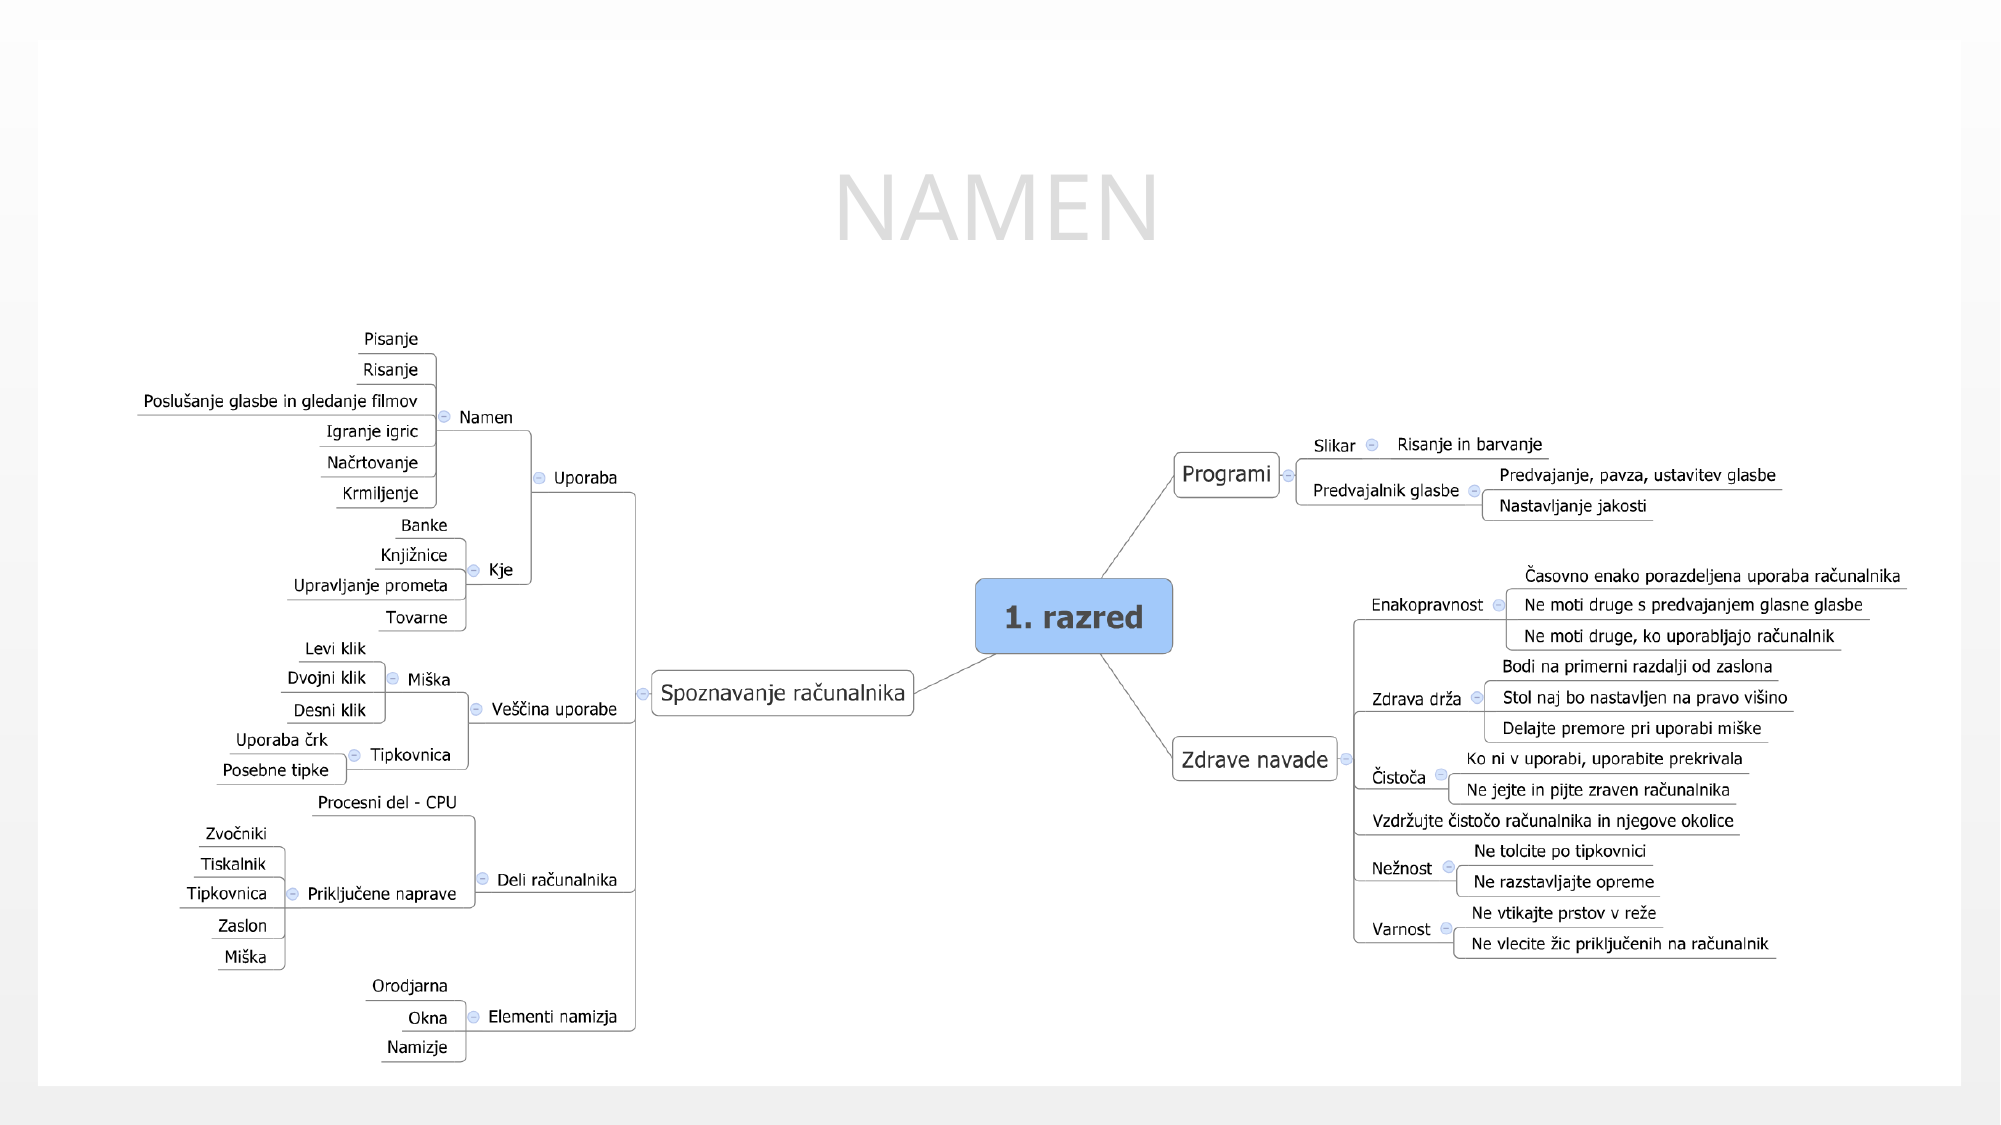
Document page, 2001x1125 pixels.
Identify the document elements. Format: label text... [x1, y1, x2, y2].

title NAMEN [187, 99, 1808, 258]
picture [116, 260, 1925, 1077]
